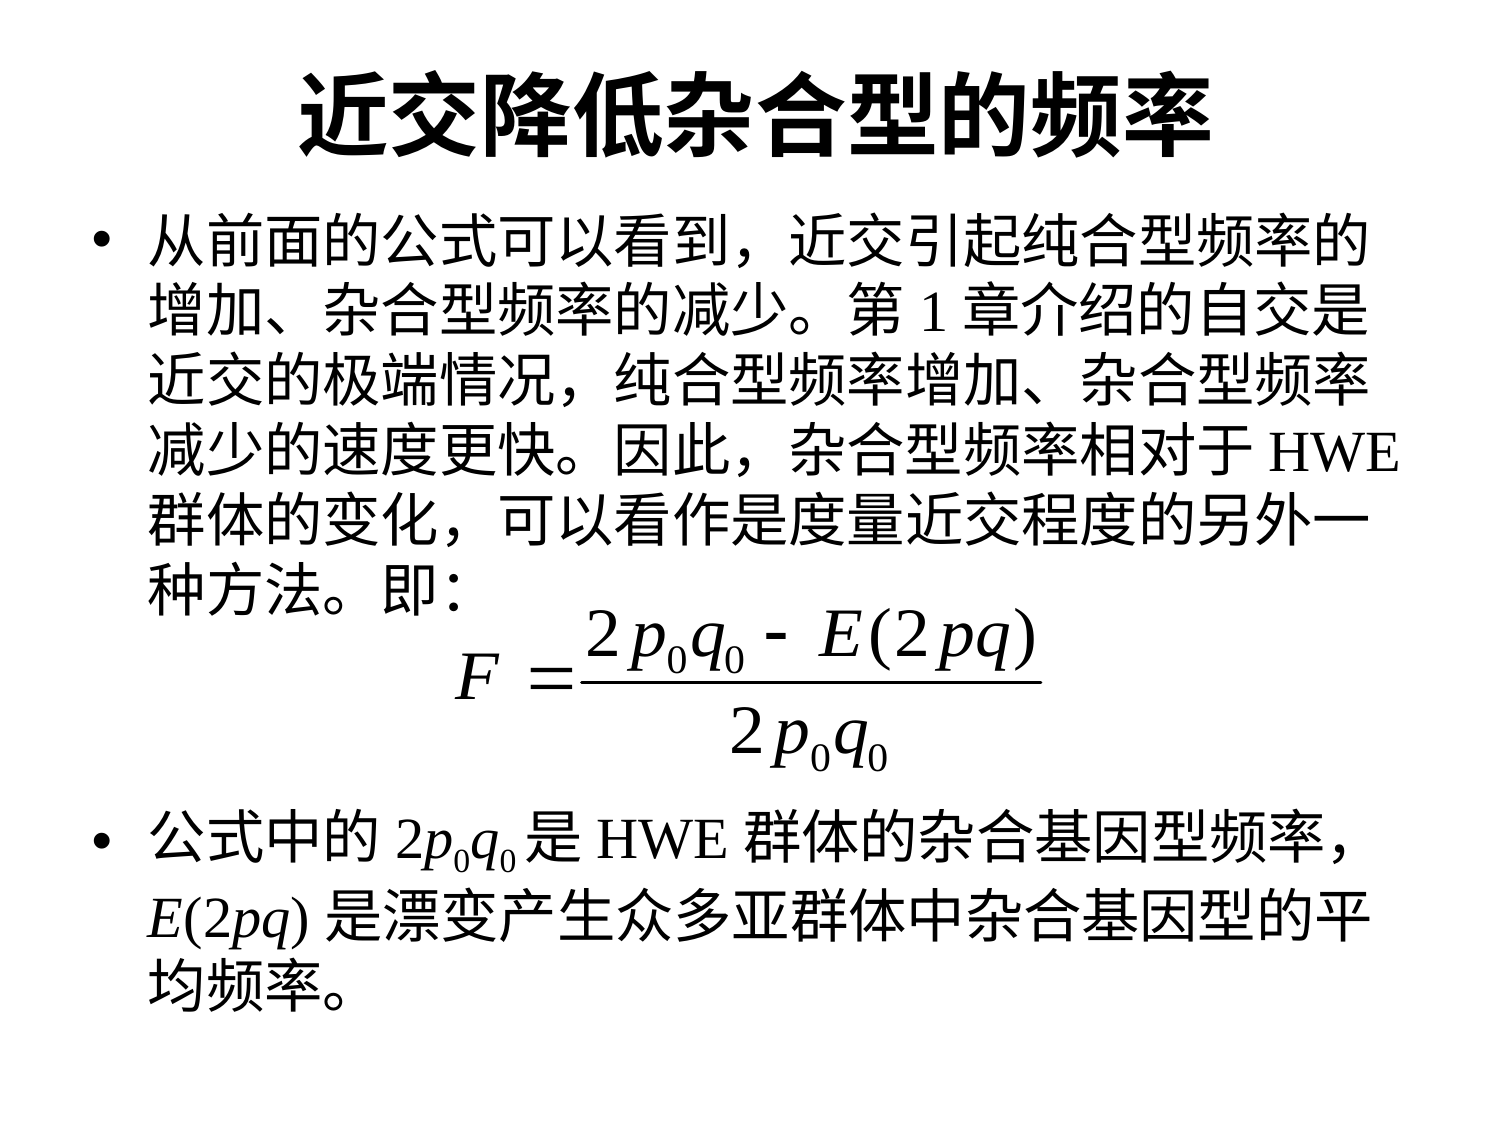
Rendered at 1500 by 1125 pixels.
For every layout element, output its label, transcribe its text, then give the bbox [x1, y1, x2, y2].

list 从前面的公式可以看到，近交引起纯合型频率的增加、杂合型频率的减少。第1章介绍的自交是近交的极端情况，纯合型频率增加、杂合型频率减少的速度更快。因此，杂合型频率相对于HWE群体的变化，可以看作是度量近交程度的另外一种方法。即： 公式中的2p0q0是HWE群体的杂合基因型频率，E(2pq)是漂变产生众多亚群体中杂合基因型的平均频率。 [76, 196, 1424, 1047]
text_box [442, 589, 1058, 788]
title 近交降低杂合型的频率 [171, 54, 1341, 185]
